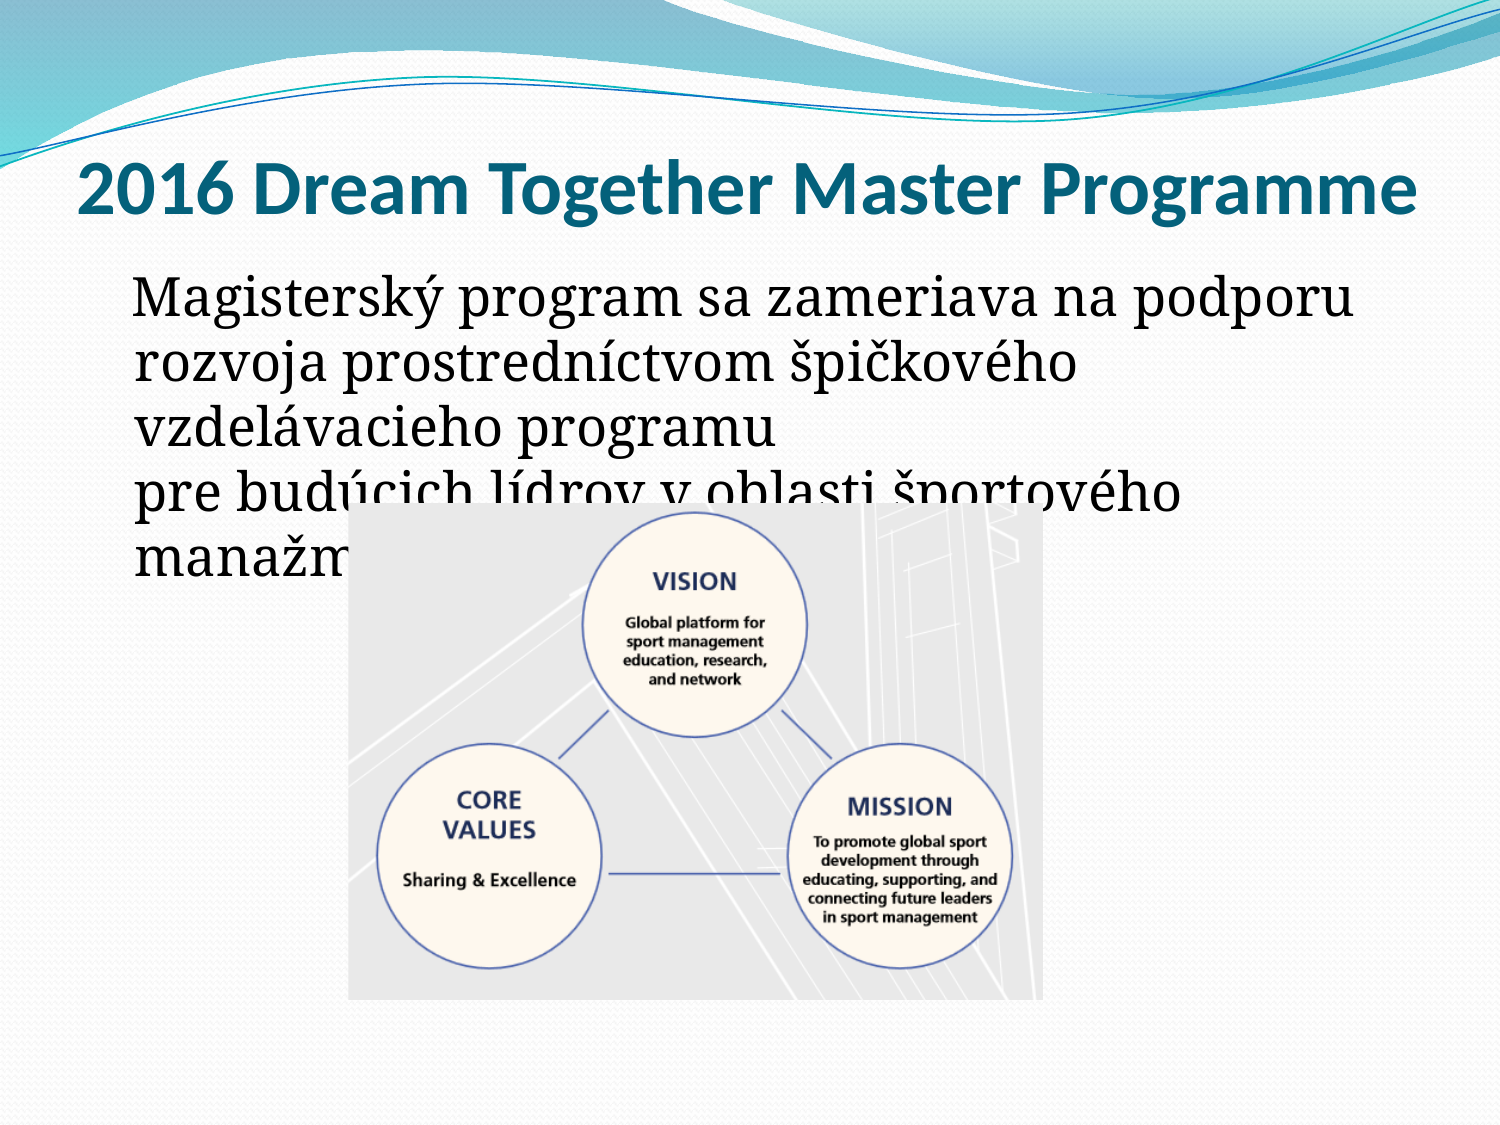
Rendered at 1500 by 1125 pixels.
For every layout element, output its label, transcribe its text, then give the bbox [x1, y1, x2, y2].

picture [348, 503, 1044, 1000]
list Magisterský program sa zameriava na podporu rozvoja prostredníctvom špičkového vzdelávacieho programu pre budúcich lídrov v oblasti športového manažmentu [75, 255, 1425, 1038]
title 2016 Dream Together Master Programme [76, 42, 1427, 231]
